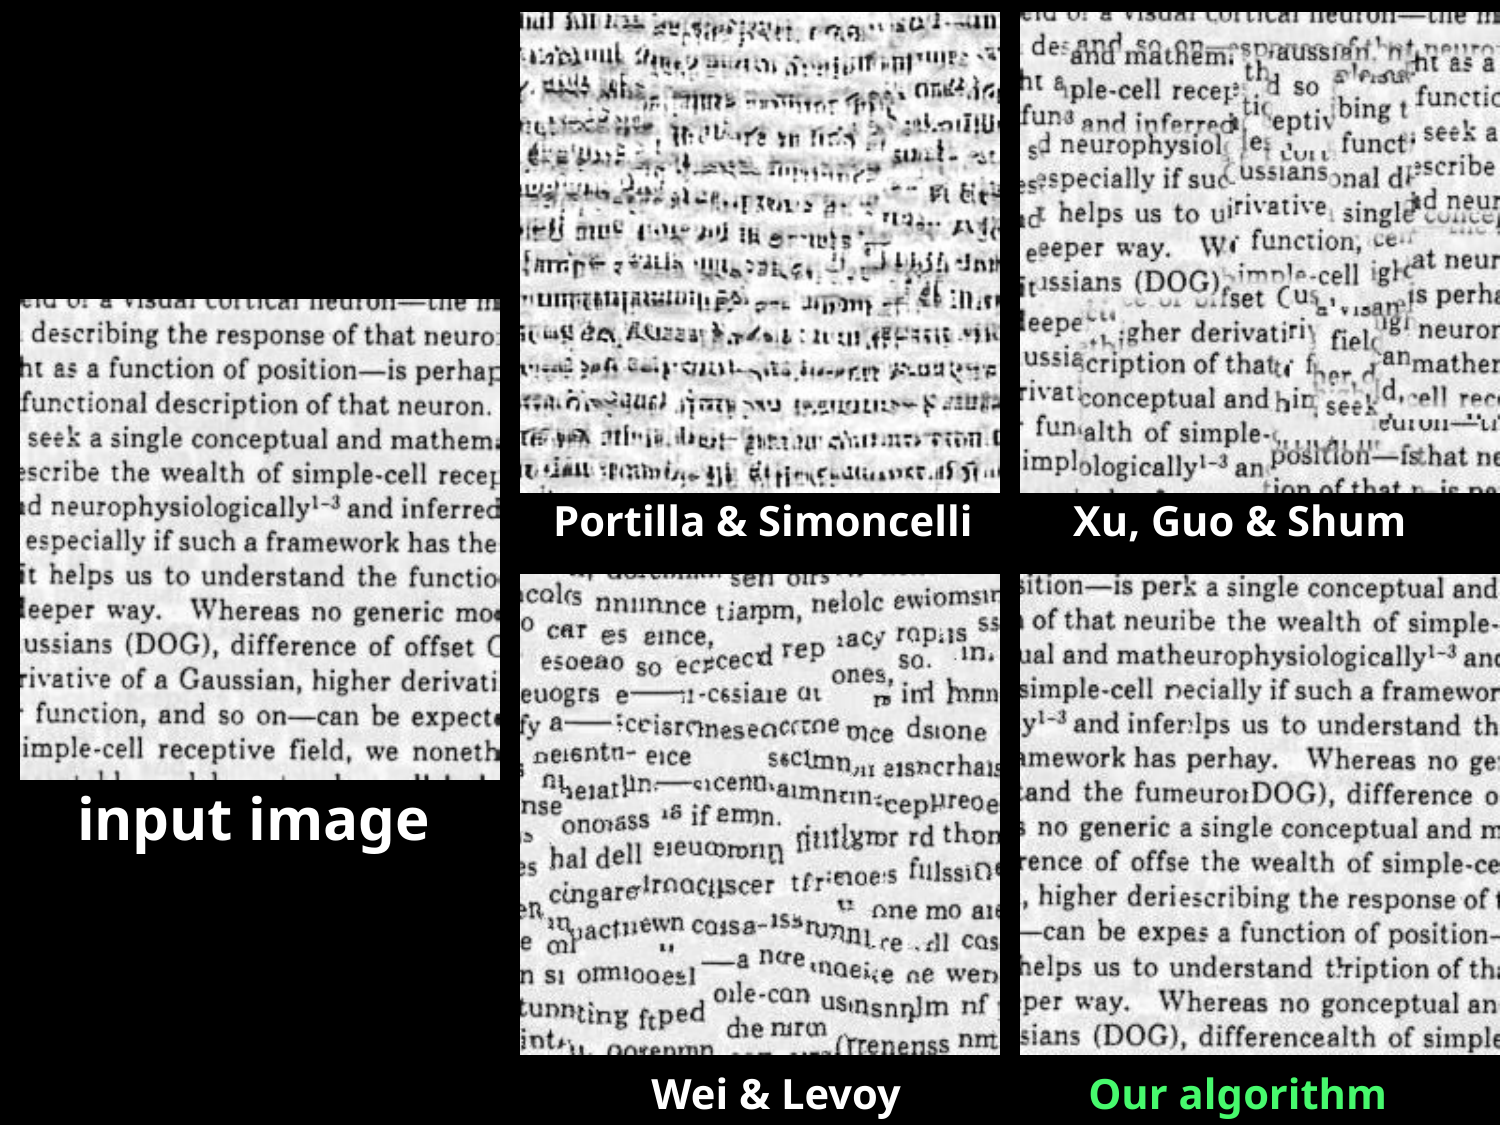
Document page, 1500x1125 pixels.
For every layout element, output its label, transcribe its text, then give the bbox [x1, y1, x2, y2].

picture [1019, 12, 1500, 493]
text_box Our algorithm [1073, 1065, 1403, 1125]
text_box Wei & Levoy [636, 1065, 917, 1125]
picture [519, 12, 1001, 493]
text_box Portilla & Simoncelli [538, 502, 988, 553]
text_box Xu, Guo & Shum [1058, 502, 1422, 553]
picture [1019, 574, 1500, 1056]
picture [519, 574, 1001, 1056]
picture [19, 299, 501, 781]
text_box input image [62, 789, 445, 860]
